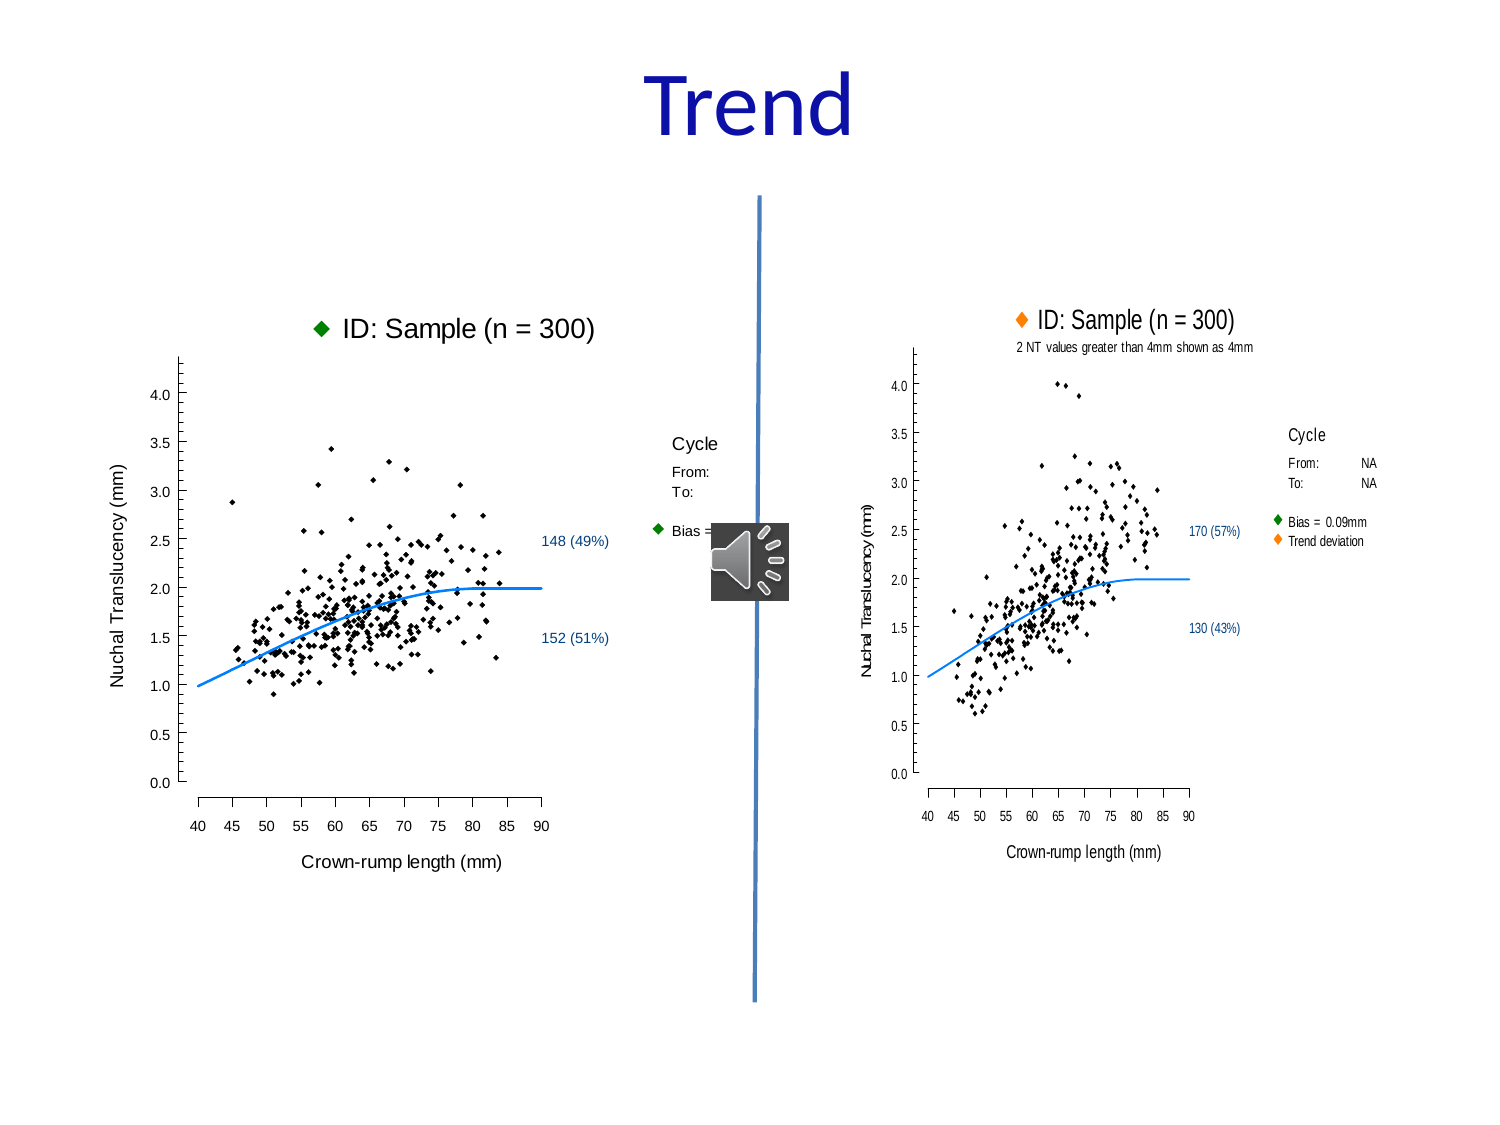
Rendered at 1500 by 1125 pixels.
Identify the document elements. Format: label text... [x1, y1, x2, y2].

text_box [353, 596, 704, 602]
picture [78, 185, 1460, 905]
title Trend [75, 4, 1425, 193]
